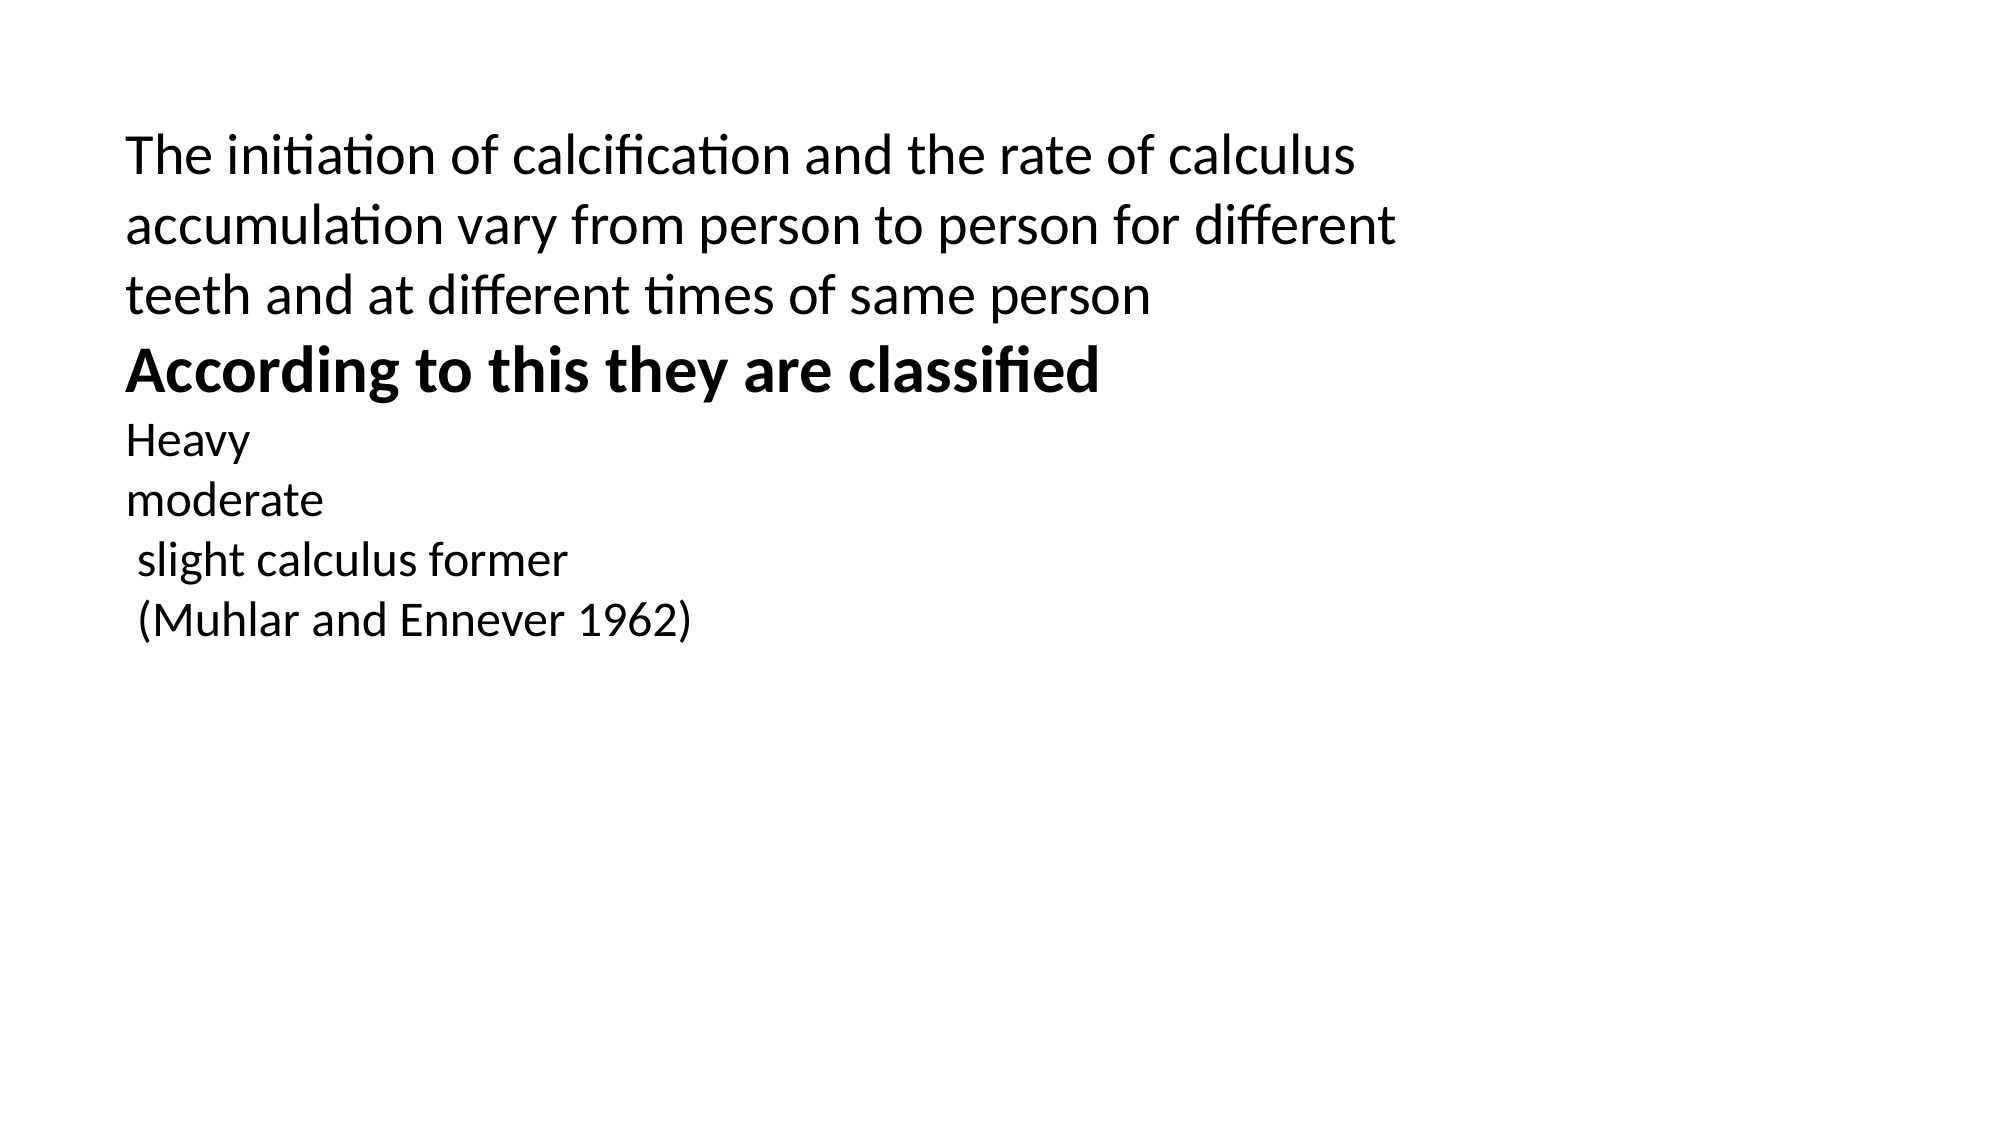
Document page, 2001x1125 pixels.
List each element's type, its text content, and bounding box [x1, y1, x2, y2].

text_box The initiation of calcification and the rate of calculus accumulation vary from person to person for different teeth and at different times of same person According to this they are classified Heavy moderate slight calculus former (Muhlar and Ennever 1962) [110, 108, 1540, 654]
